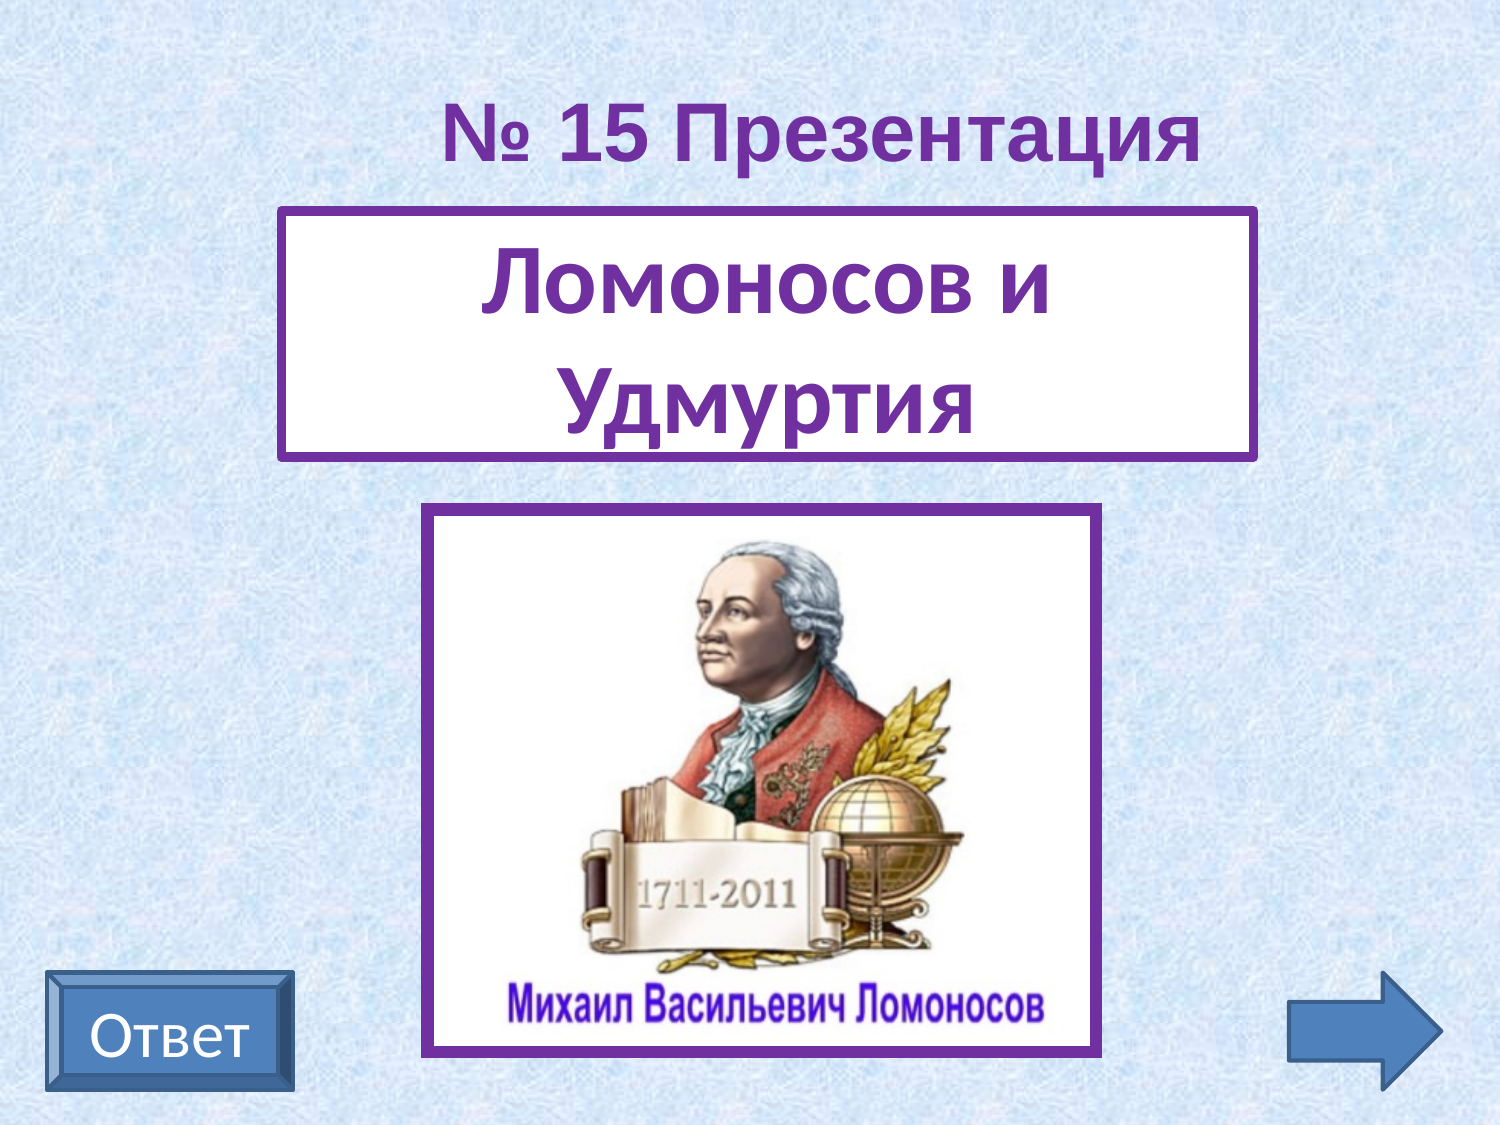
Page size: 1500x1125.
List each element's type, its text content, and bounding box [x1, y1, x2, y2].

text_box [1286, 970, 1444, 1092]
text_box № 15 Презентация [379, 70, 1220, 186]
text_box Ломоносов и Удмуртия [279, 209, 1256, 459]
picture [0, 0, 1500, 1125]
text_box Ответ [45, 970, 295, 1092]
